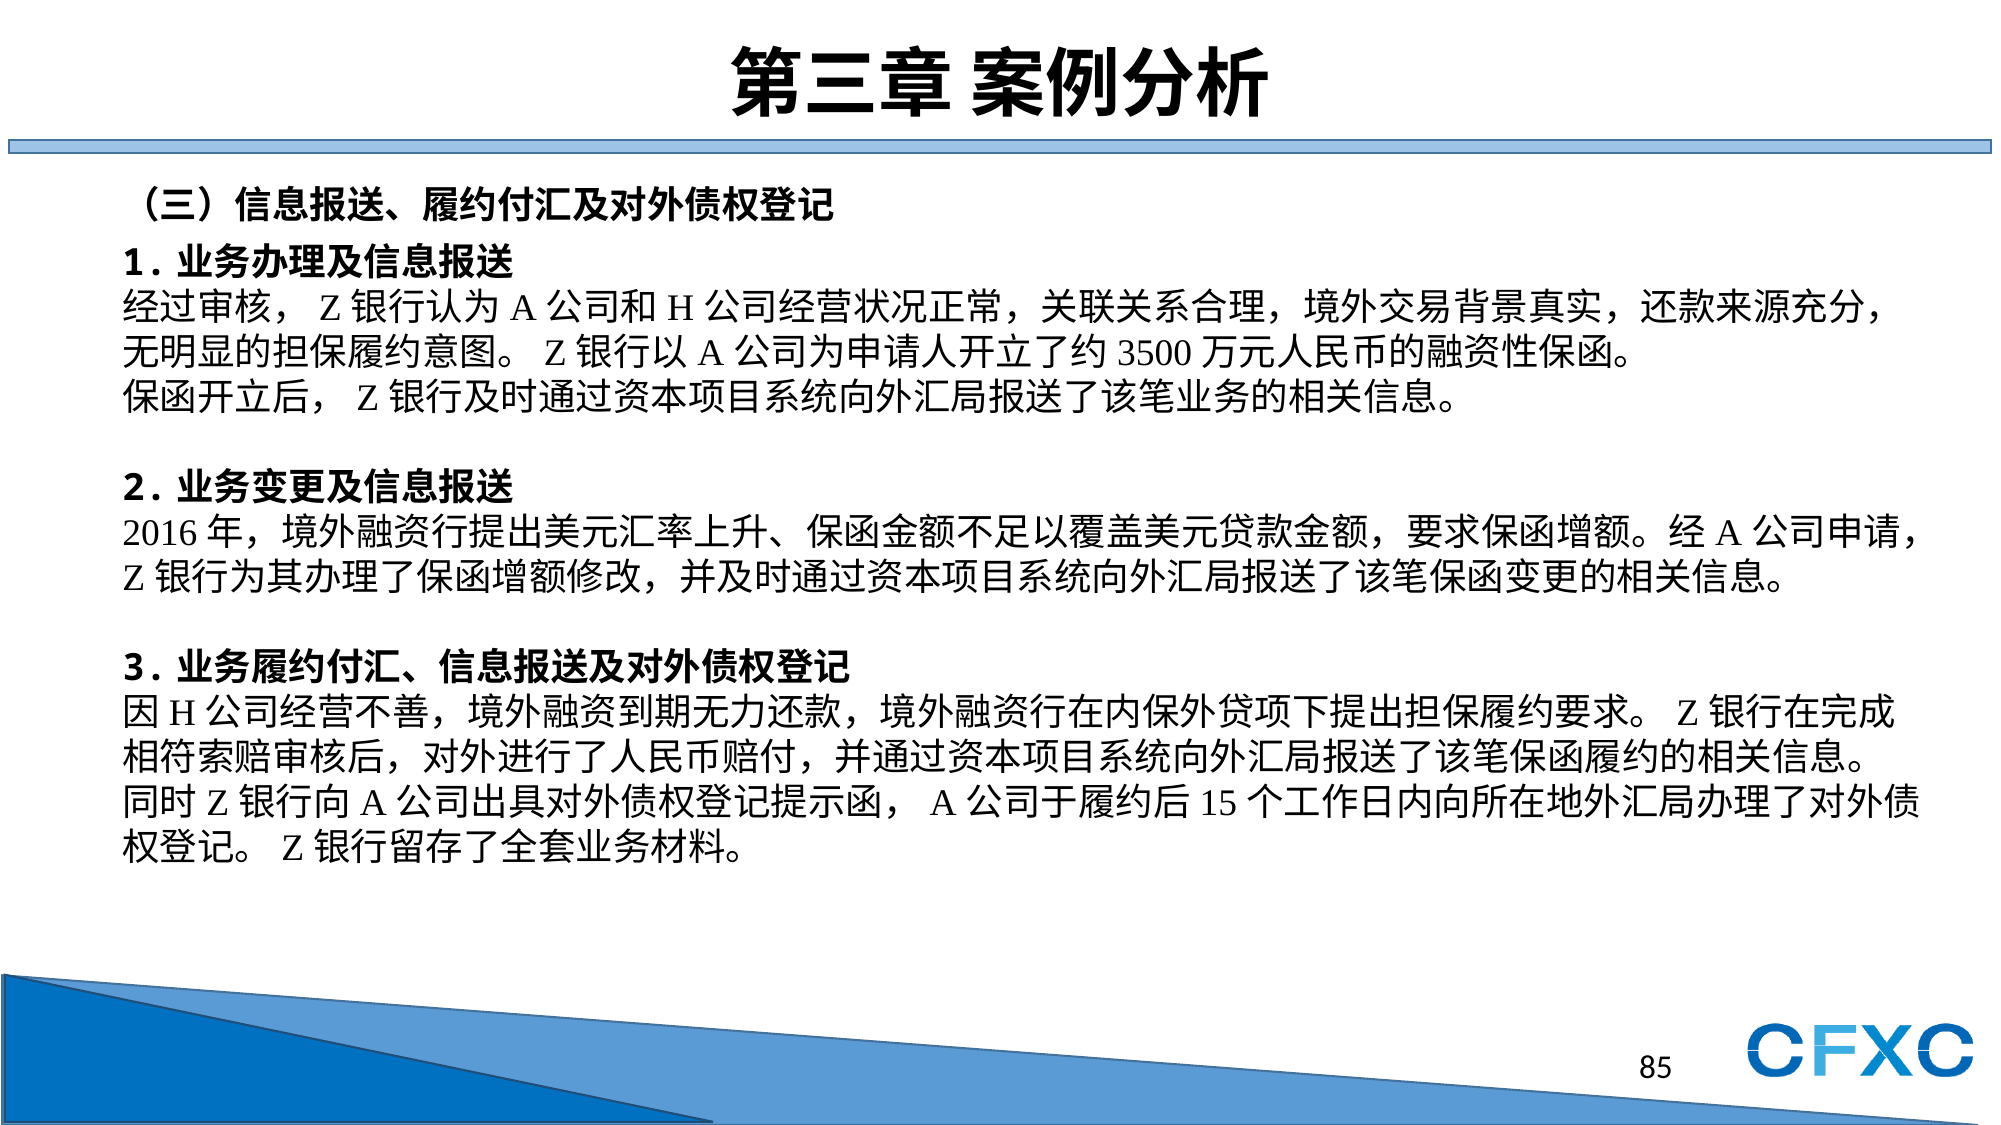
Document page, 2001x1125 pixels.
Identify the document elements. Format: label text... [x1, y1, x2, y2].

text_box [3, 973, 714, 1123]
text_box （三）信息报送、履约付汇及对外债权登记 1.业务办理及信息报送 经过审核，Z银行认为A公司和H公司经营状况正常，关联关系合理，境外交易背景真实，还款来源充分，无明显的担保履约意图。Z银行以A公司为申请人开立了约3500万元人民币的融资性保函。 保函开立后，Z银行及时通过资本项目系统向外汇局报送了该笔业务的相关信息。 2.业务变更及信息报送 2016年，境外融资行提出美元汇率上升、保函金额不足以覆盖美元贷款金额，要求保函增额。经A公司申请，Z银行为其办理了保函增额修改，并及时通过资本项目系统向外汇局报送了该笔保函变更的相关信息。 3.业务履约付汇、信息报送及对外债权登记 因H公司经营不善，境外融资到期无力还款，境外融资行在内保外贷项下提出担保履约要求。Z银行在完成相符索赔审核后，对外进行了人民币赔付，并通过资本项目系统向外汇局报送了该笔保函履约的相关信息。 同时Z银行向A公司出具对外债权登记提示函，A公司于履约后15个工作日内向所在地外汇局办理了对外债权登记。Z银行留存了全套业务材料。 [107, 173, 1942, 876]
text_box 第三章 案例分析 [380, 41, 1620, 118]
slide_number 85 [1237, 1035, 1688, 1096]
text_box [1, 974, 1978, 1125]
text_box [8, 139, 1992, 154]
picture [1741, 1020, 1978, 1080]
